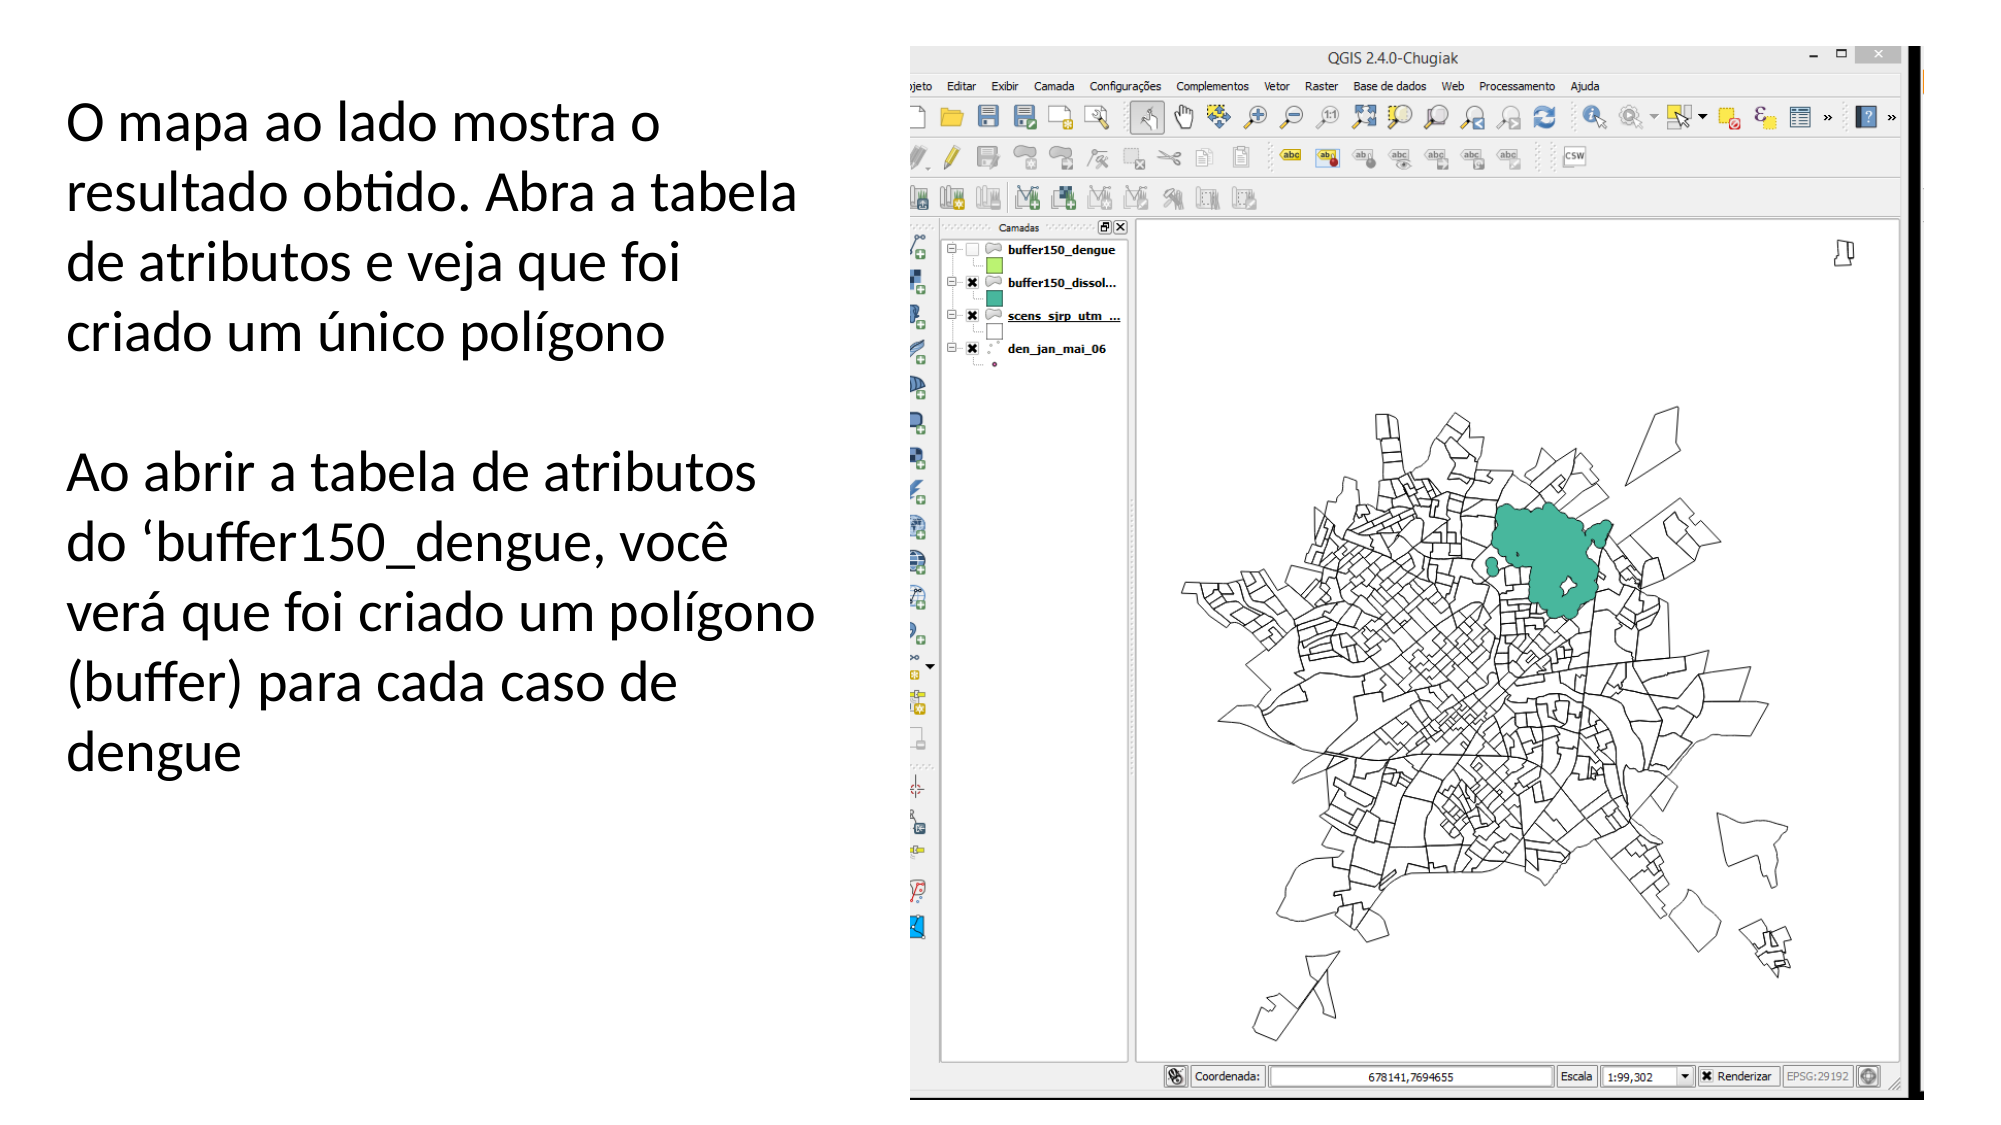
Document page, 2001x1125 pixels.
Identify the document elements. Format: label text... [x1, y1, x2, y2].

picture [910, 46, 1924, 1100]
text_box O mapa ao lado mostra o resultado obtido. Abra a tabela de atributos e veja que foi criado um único polígono Ao abrir a tabela de atributos do ‘buffer150_dengue, você verá que foi criado um polígono (buffer) para cada caso de dengue [51, 76, 838, 791]
